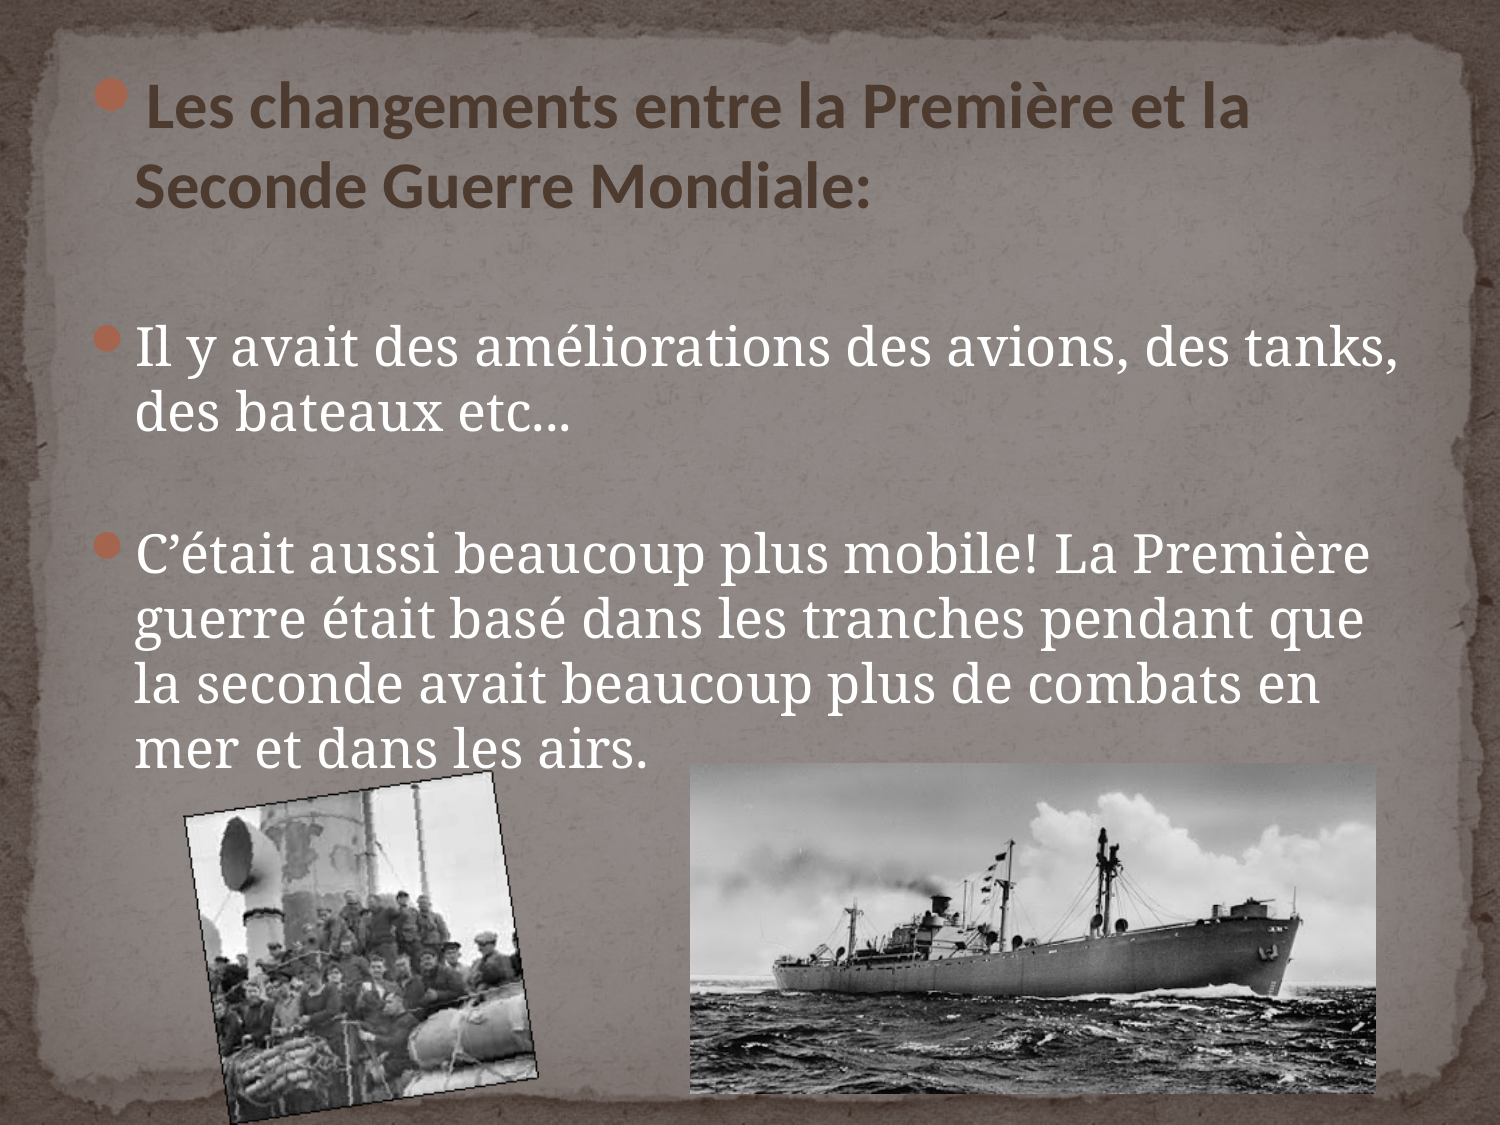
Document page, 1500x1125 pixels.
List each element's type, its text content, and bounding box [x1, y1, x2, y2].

picture [690, 763, 1377, 1094]
picture [184, 771, 539, 1125]
list Les changements entre la Première et la Seconde Guerre Mondiale: Il y avait des améliorations des avions, des tanks, des bateaux etc... C’était aussi beaucoup plus mobile! La Première guerre était basé dans les tranches pendant que la seconde avait beaucoup plus de combats en mer et dans les airs. [75, 54, 1425, 835]
